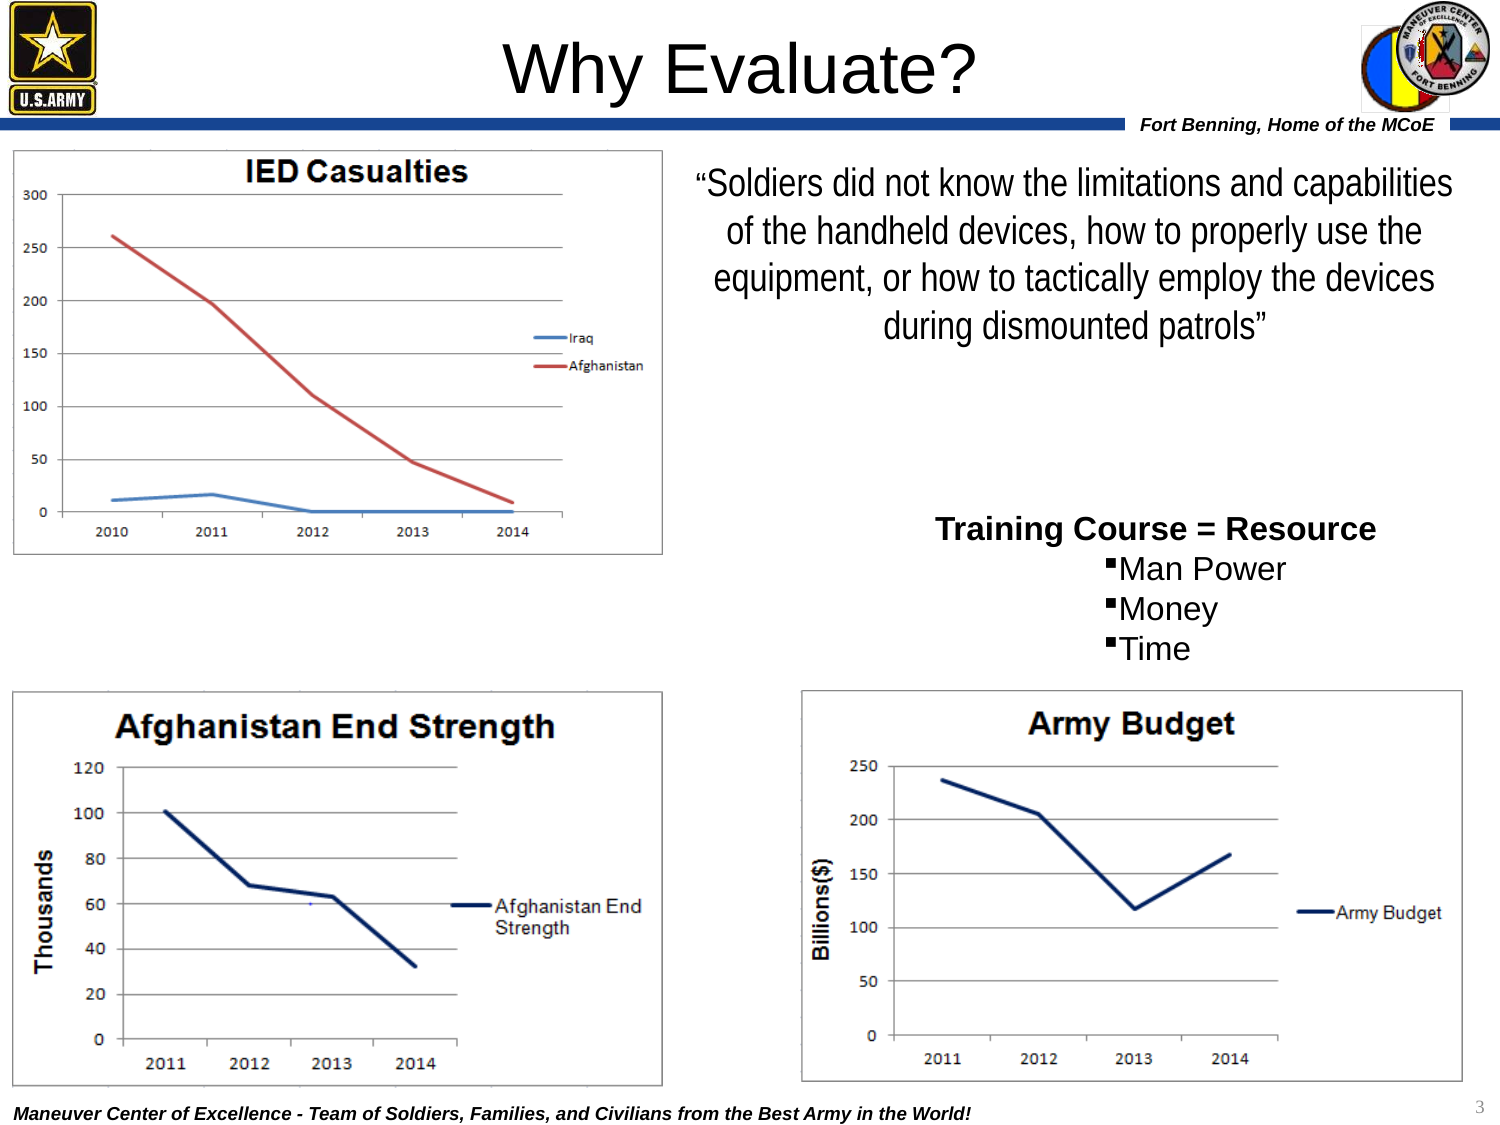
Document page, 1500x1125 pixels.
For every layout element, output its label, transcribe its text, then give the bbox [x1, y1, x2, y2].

picture [12, 149, 663, 555]
picture [12, 690, 663, 1088]
picture [799, 690, 1463, 1083]
text_box Training Course = Resource Man Power Money Time [862, 499, 1450, 689]
text_box “Soldiers did not know the limitations and capabilities of the handheld devices, how to properly use the equipment, or how to tactically employ the devices during dismounted patrols” [675, 149, 1475, 355]
slide_number 3 [1149, 1087, 1500, 1125]
title Why Evaluate? [0, 0, 1500, 130]
